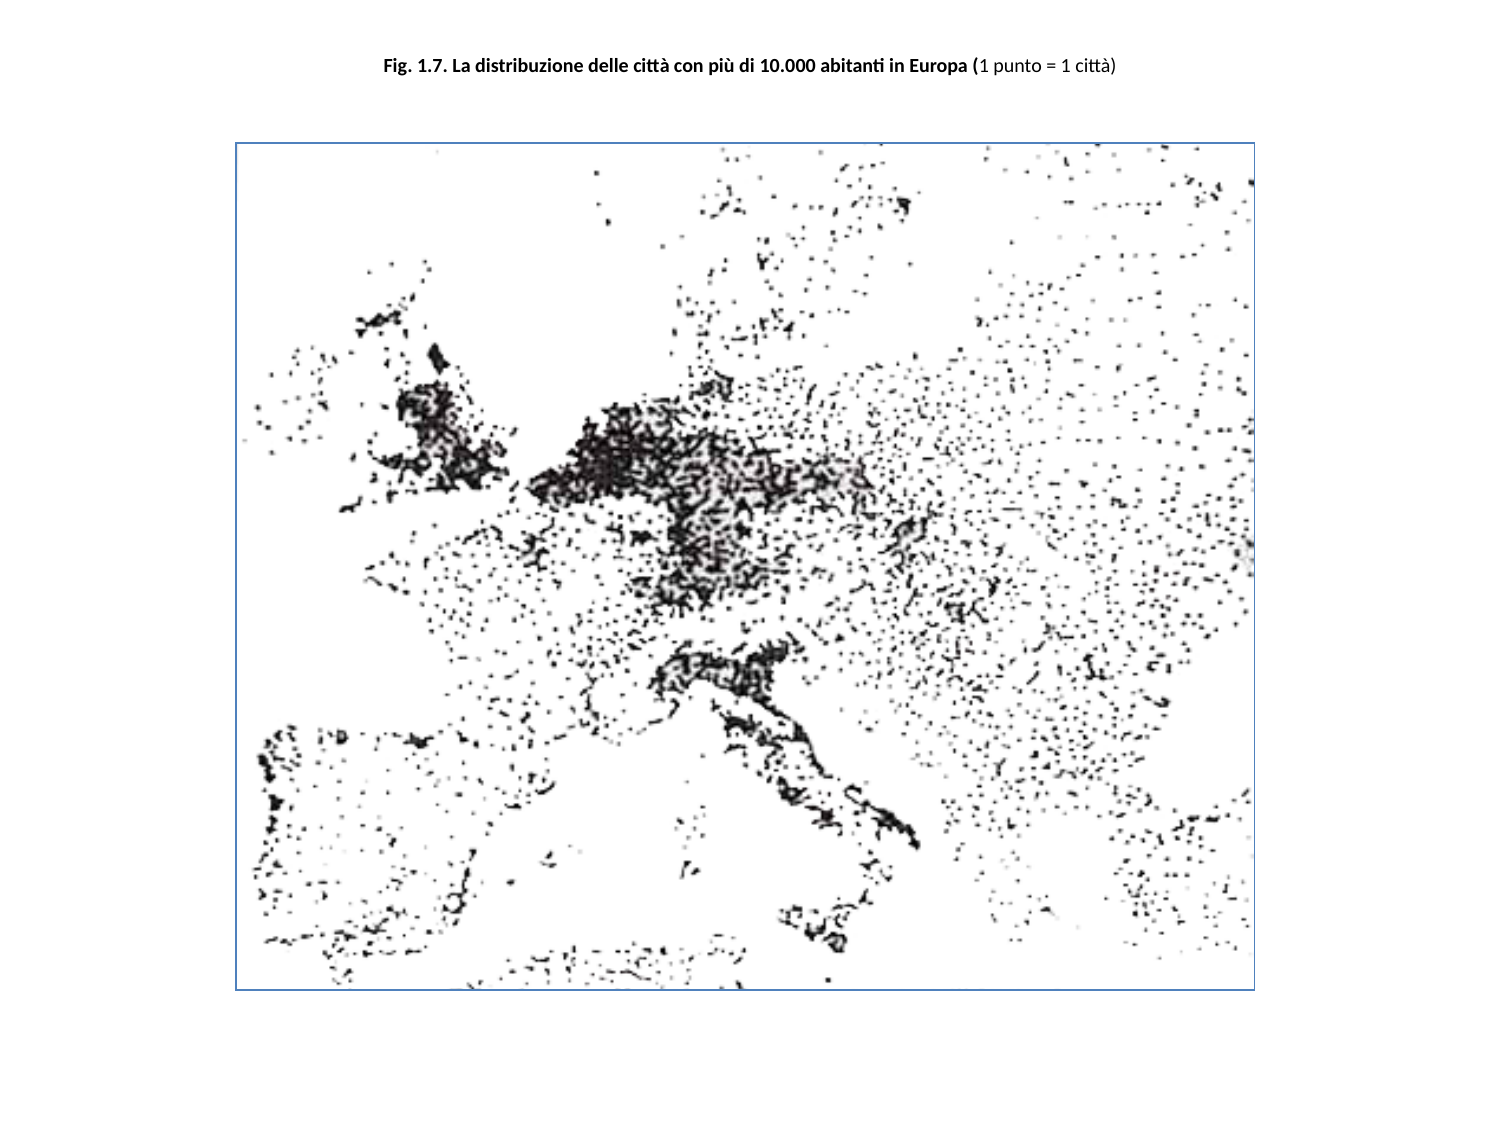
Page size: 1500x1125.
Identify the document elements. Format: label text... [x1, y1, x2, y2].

picture [236, 143, 1255, 990]
title Fig. 1.7. La distribuzione delle città con più di 10.000 abitanti in Europa (1 punto = 1 città) [75, 45, 1425, 144]
